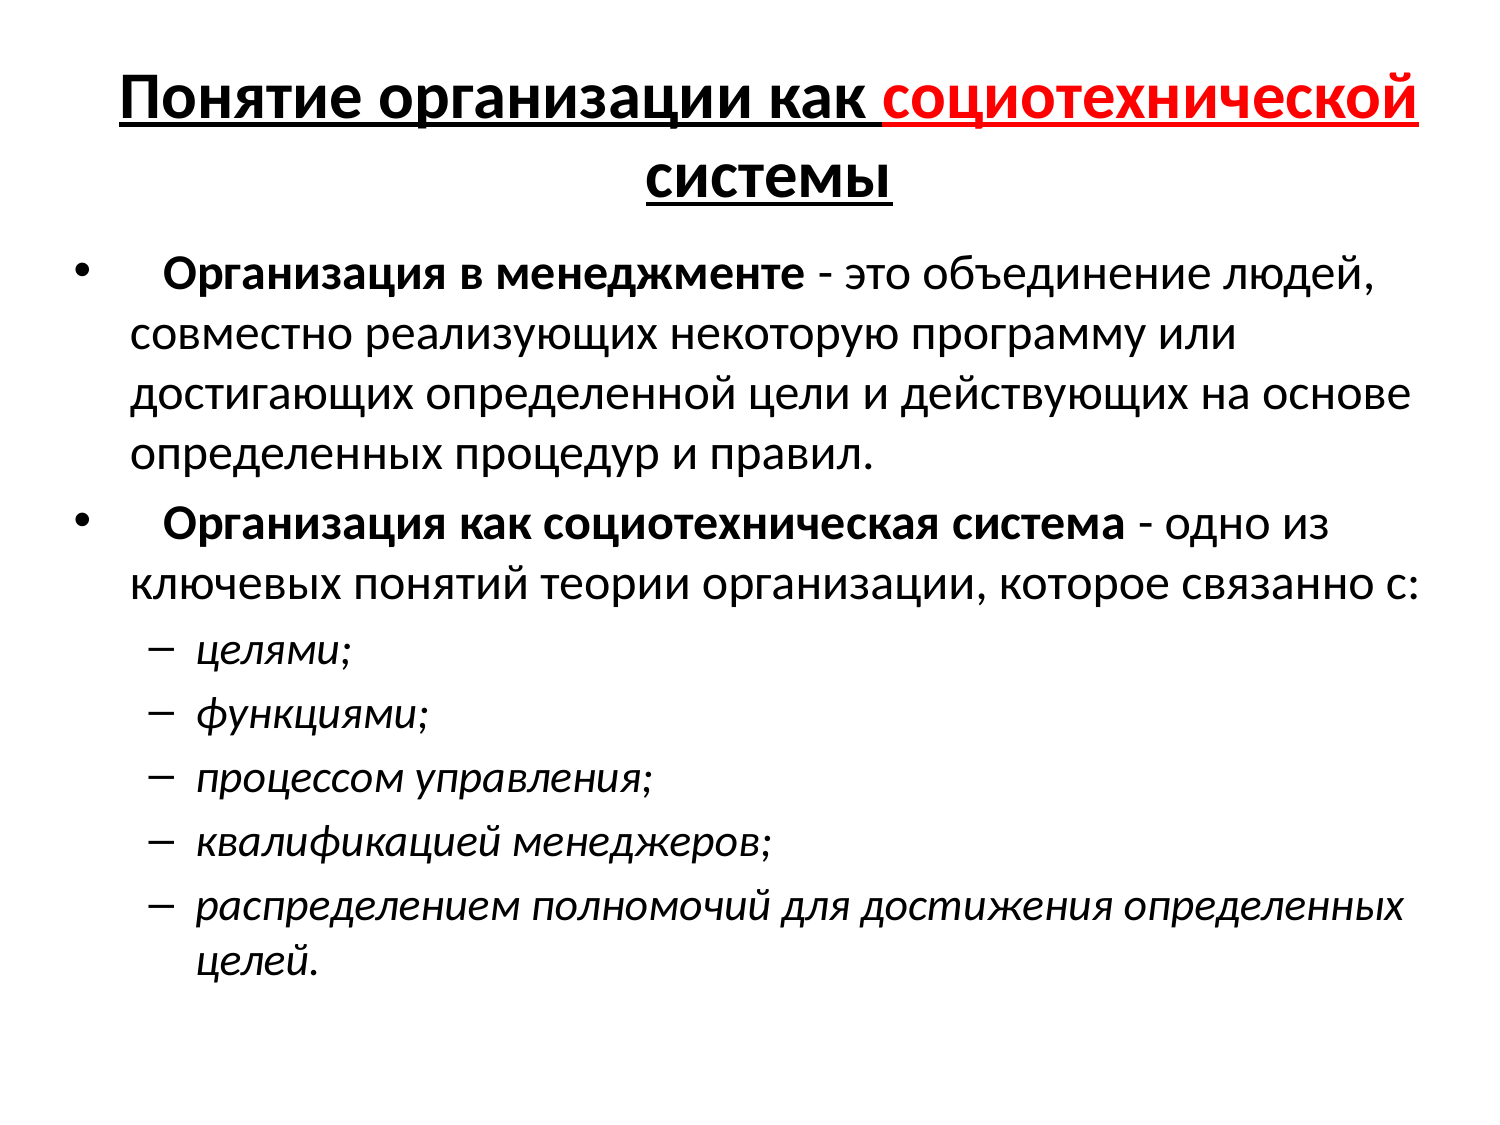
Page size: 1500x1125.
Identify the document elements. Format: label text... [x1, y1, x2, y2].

list Организация в менеджменте - это объединение людей, совместно реализующих некоторую программу или достигающих определенной цели и действующих на основе определенных процедур и правил. Организация как социотехническая система - одно из ключевых понятий теории организации, которое связанно с: целями; функциями; процессом управления; квалификацией менеджеров; распределением полномочий для достижения определенных целей. [58, 231, 1454, 1048]
title Понятие организации как социотехнической системы [100, 54, 1439, 209]
